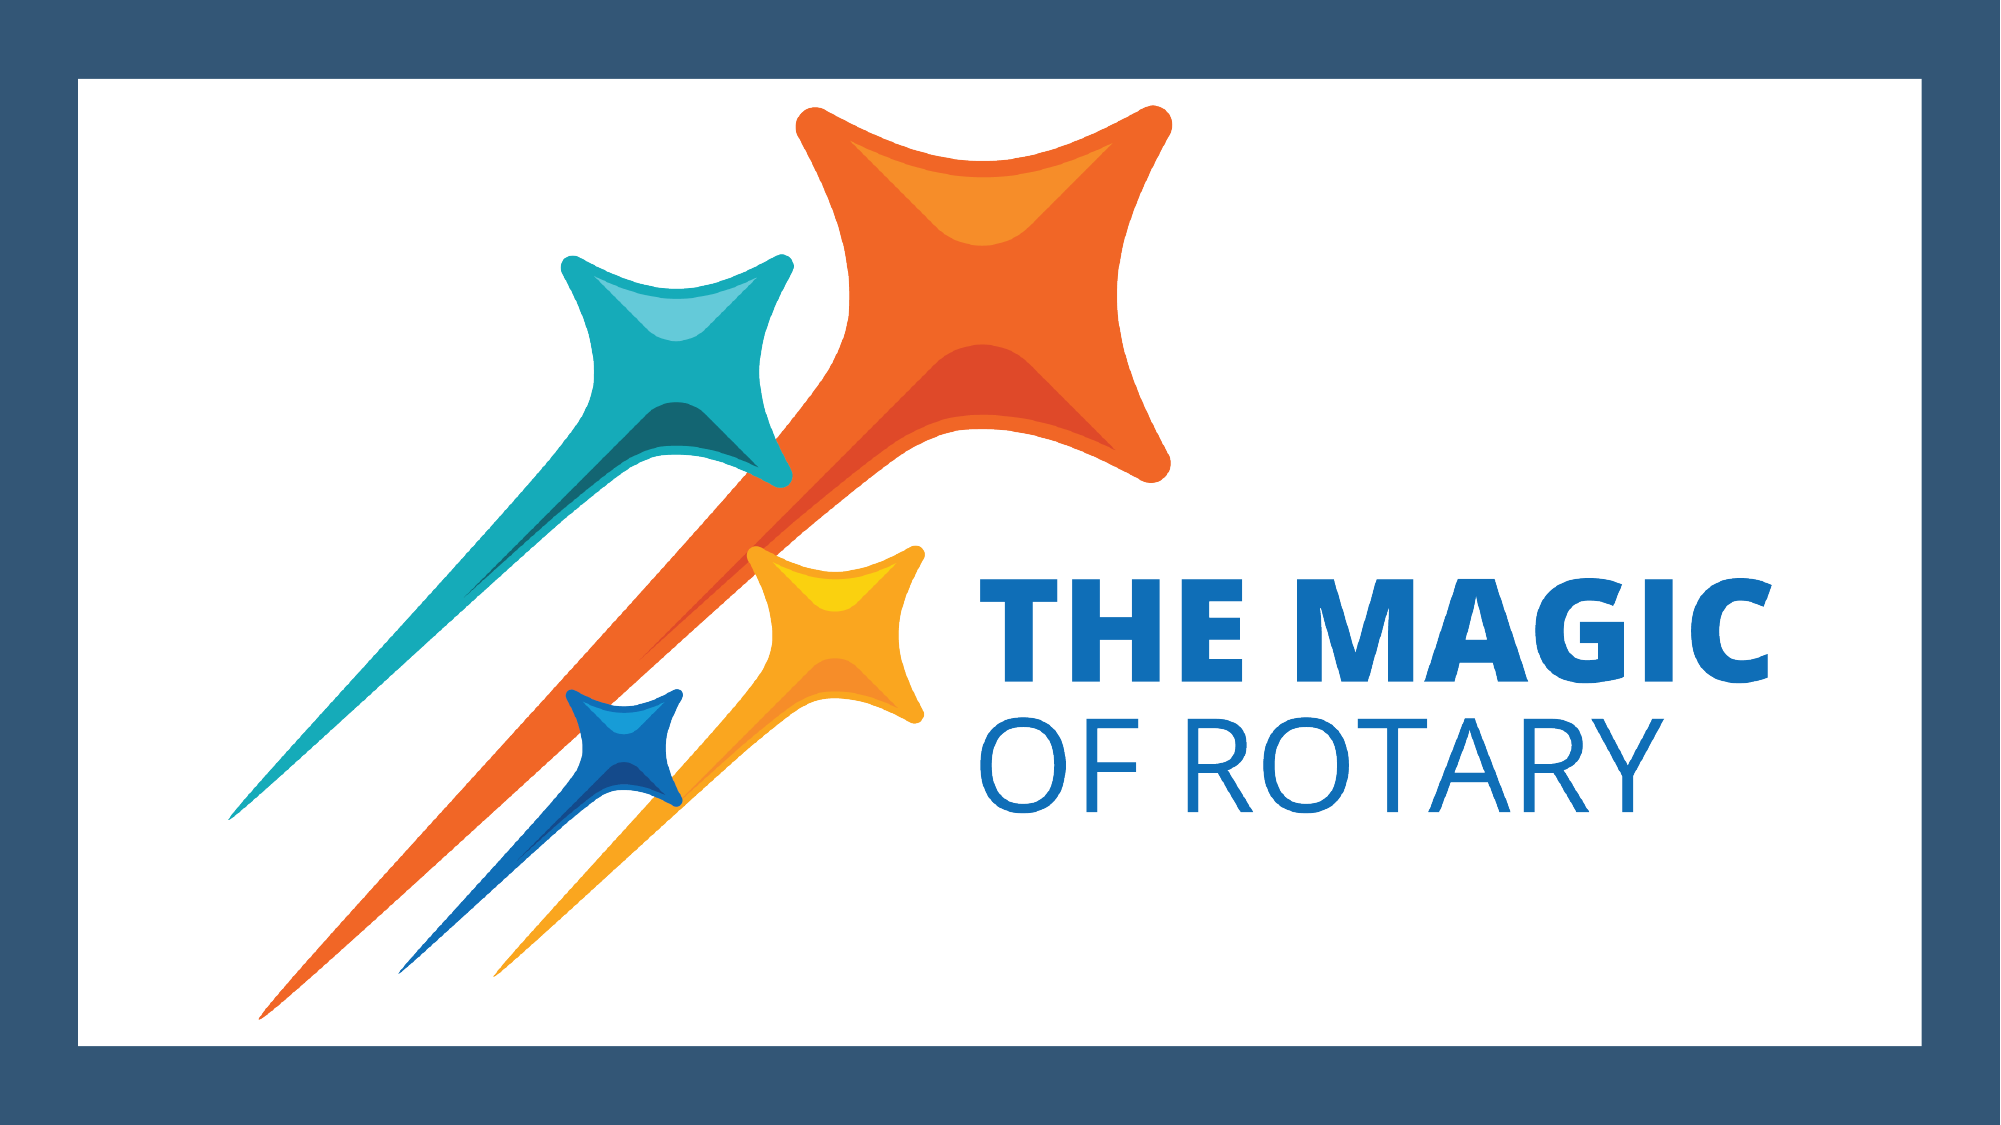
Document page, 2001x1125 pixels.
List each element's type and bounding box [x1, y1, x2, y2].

text_box [0, 0, 2000, 1125]
text_box [77, 78, 1923, 1047]
picture [228, 105, 1772, 1020]
